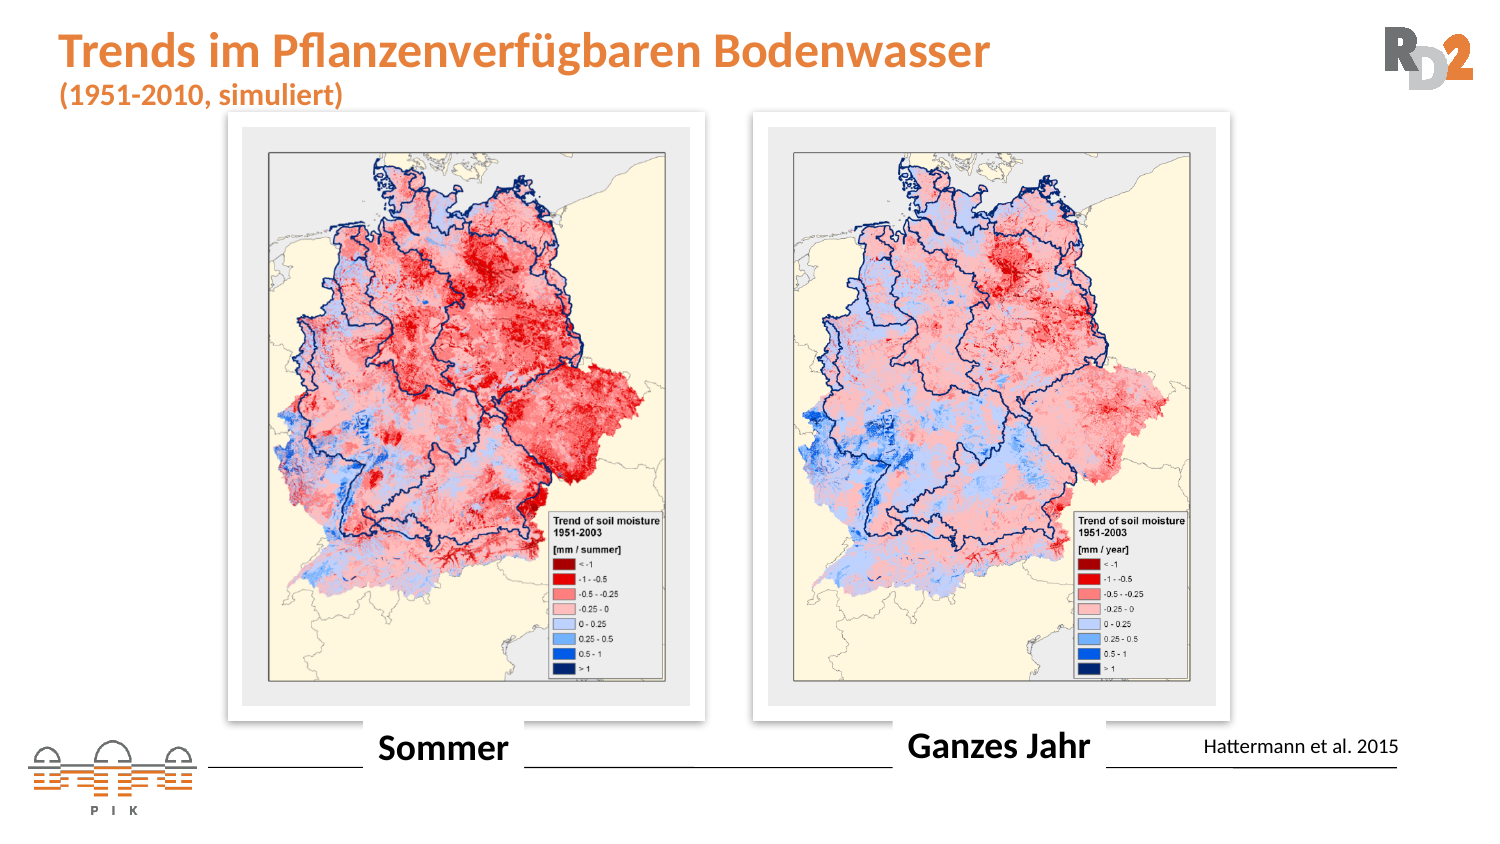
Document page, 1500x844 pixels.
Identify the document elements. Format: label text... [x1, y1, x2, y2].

text_box Hattermann et al. 2015 [1189, 725, 1415, 765]
text_box 7. Versickerung 7.4 Bodenwasserhaushalt Deutschland [162, 9, 1441, 113]
title Trends im Pflanzenverfügbaren Bodenwasser (1951-2010, simuliert) [43, 12, 1338, 124]
text_box Ganzes Jahr [892, 713, 1106, 774]
picture [242, 126, 691, 707]
picture [28, 740, 197, 815]
text_box Sommer [363, 715, 525, 776]
picture [767, 126, 1216, 707]
